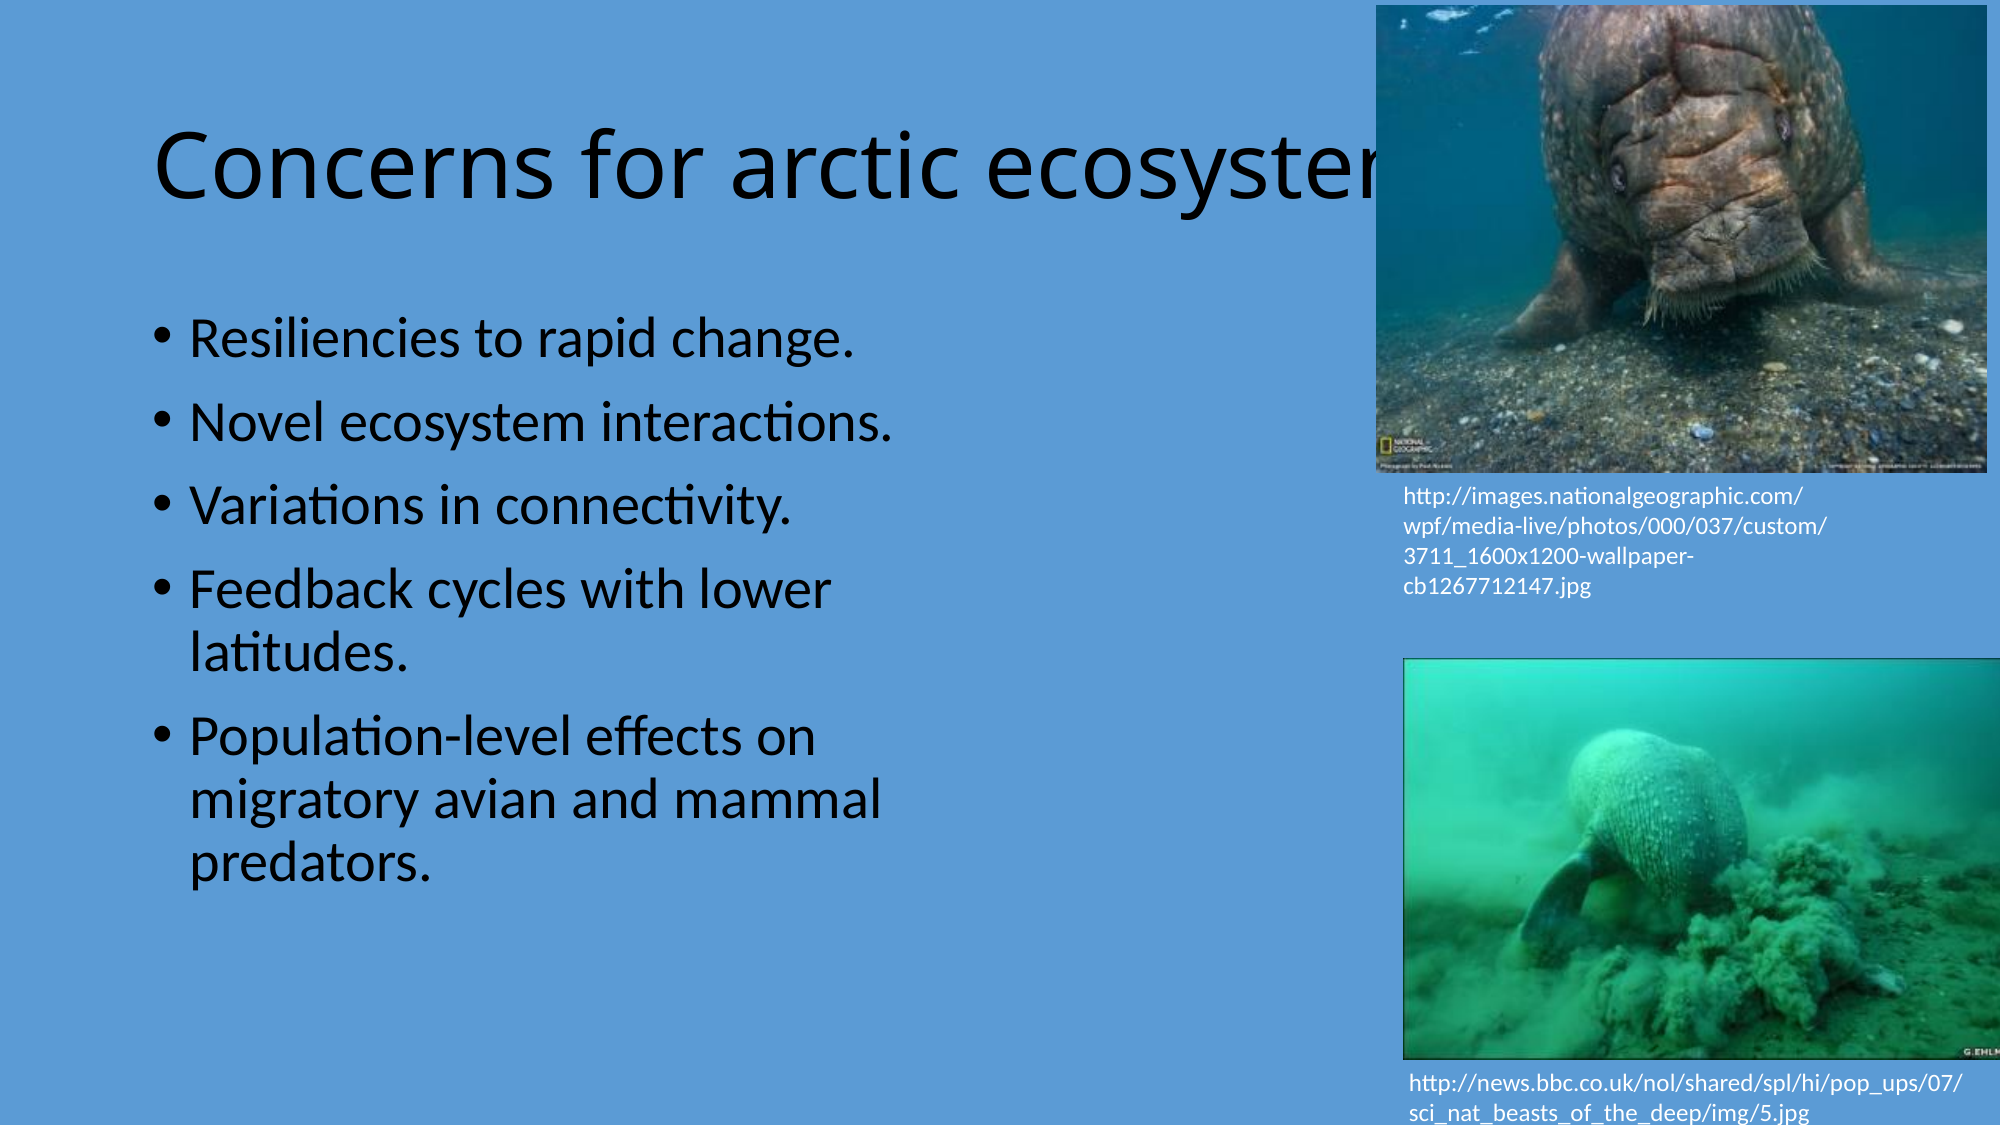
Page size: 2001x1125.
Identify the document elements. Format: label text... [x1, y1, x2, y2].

list Resiliencies to rapid change. Novel ecosystem interactions. Variations in connectivity. Feedback cycles with lower latitudes. Population-level effects on migratory avian and mammal predators. [137, 299, 1052, 1014]
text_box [1376, 5, 1987, 511]
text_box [1394, 658, 2000, 1089]
title Concerns for arctic ecosystems: [137, 59, 1376, 278]
